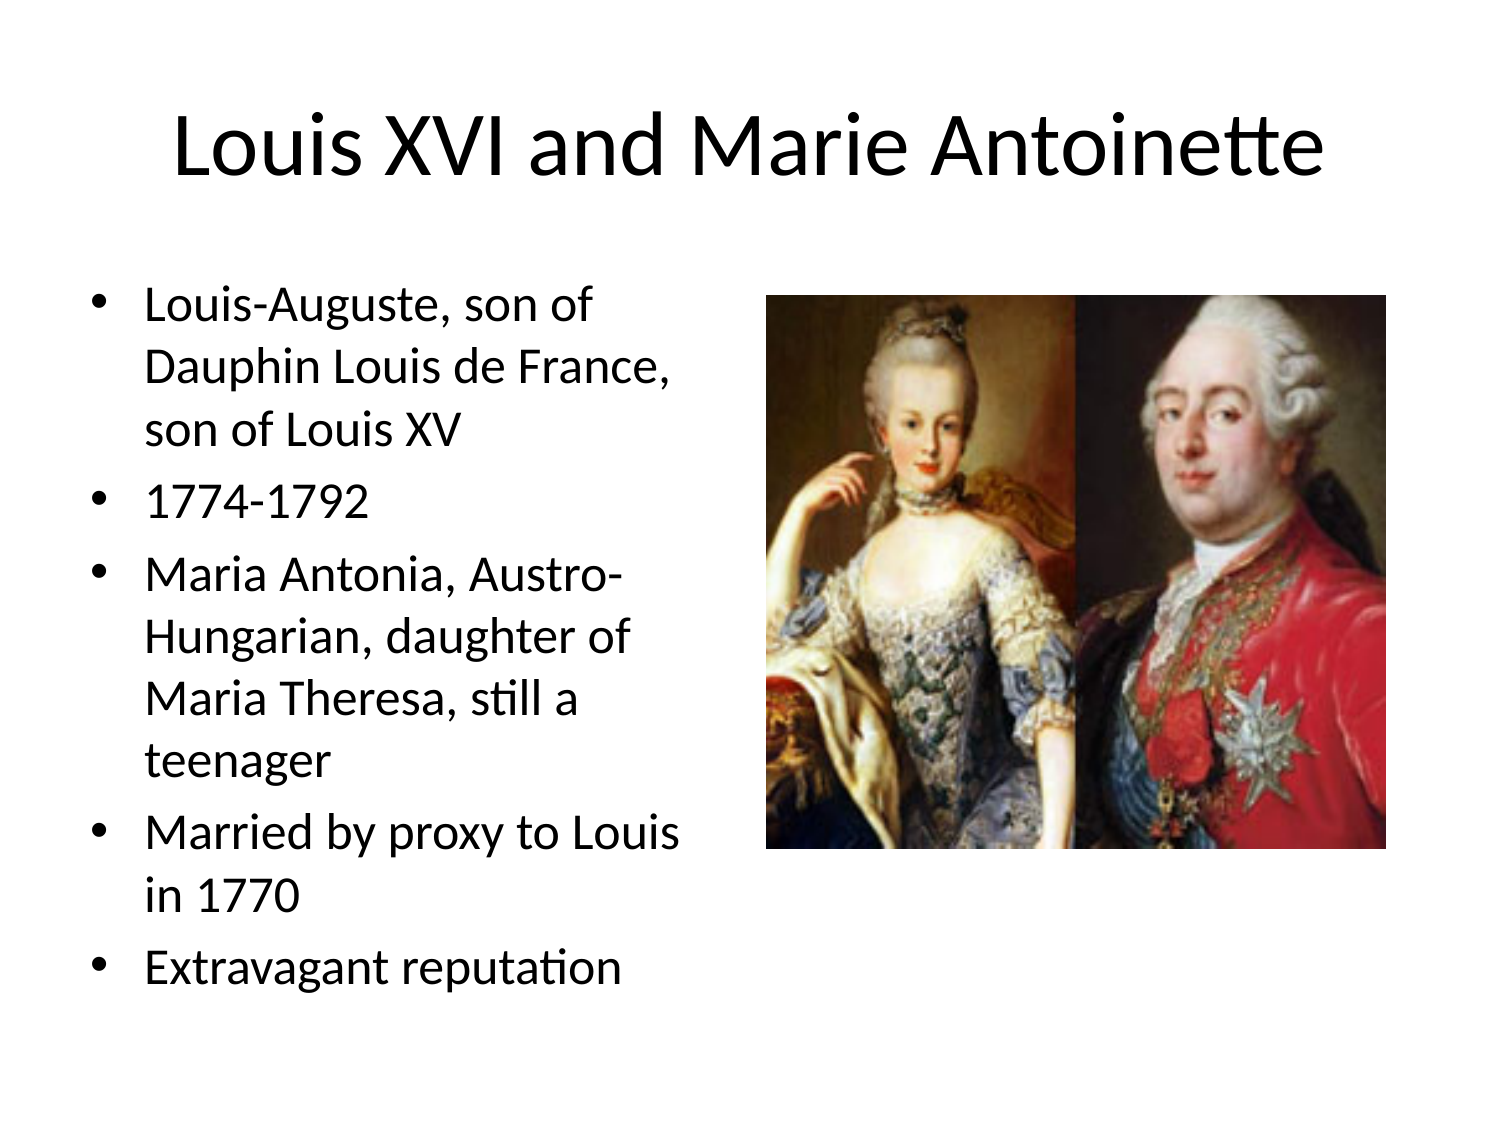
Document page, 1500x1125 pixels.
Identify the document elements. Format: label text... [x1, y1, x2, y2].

list Louis-Auguste, son of Dauphin Louis de France, son of Louis XV 1774-1792 Maria Antonia, Austro-Hungarian, daughter of Maria Theresa, still a teenager Married by proxy to Louis in 1770 Extravagant reputation [75, 262, 738, 1005]
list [766, 295, 1386, 849]
title Louis XVI and Marie Antoinette [75, 45, 1425, 233]
